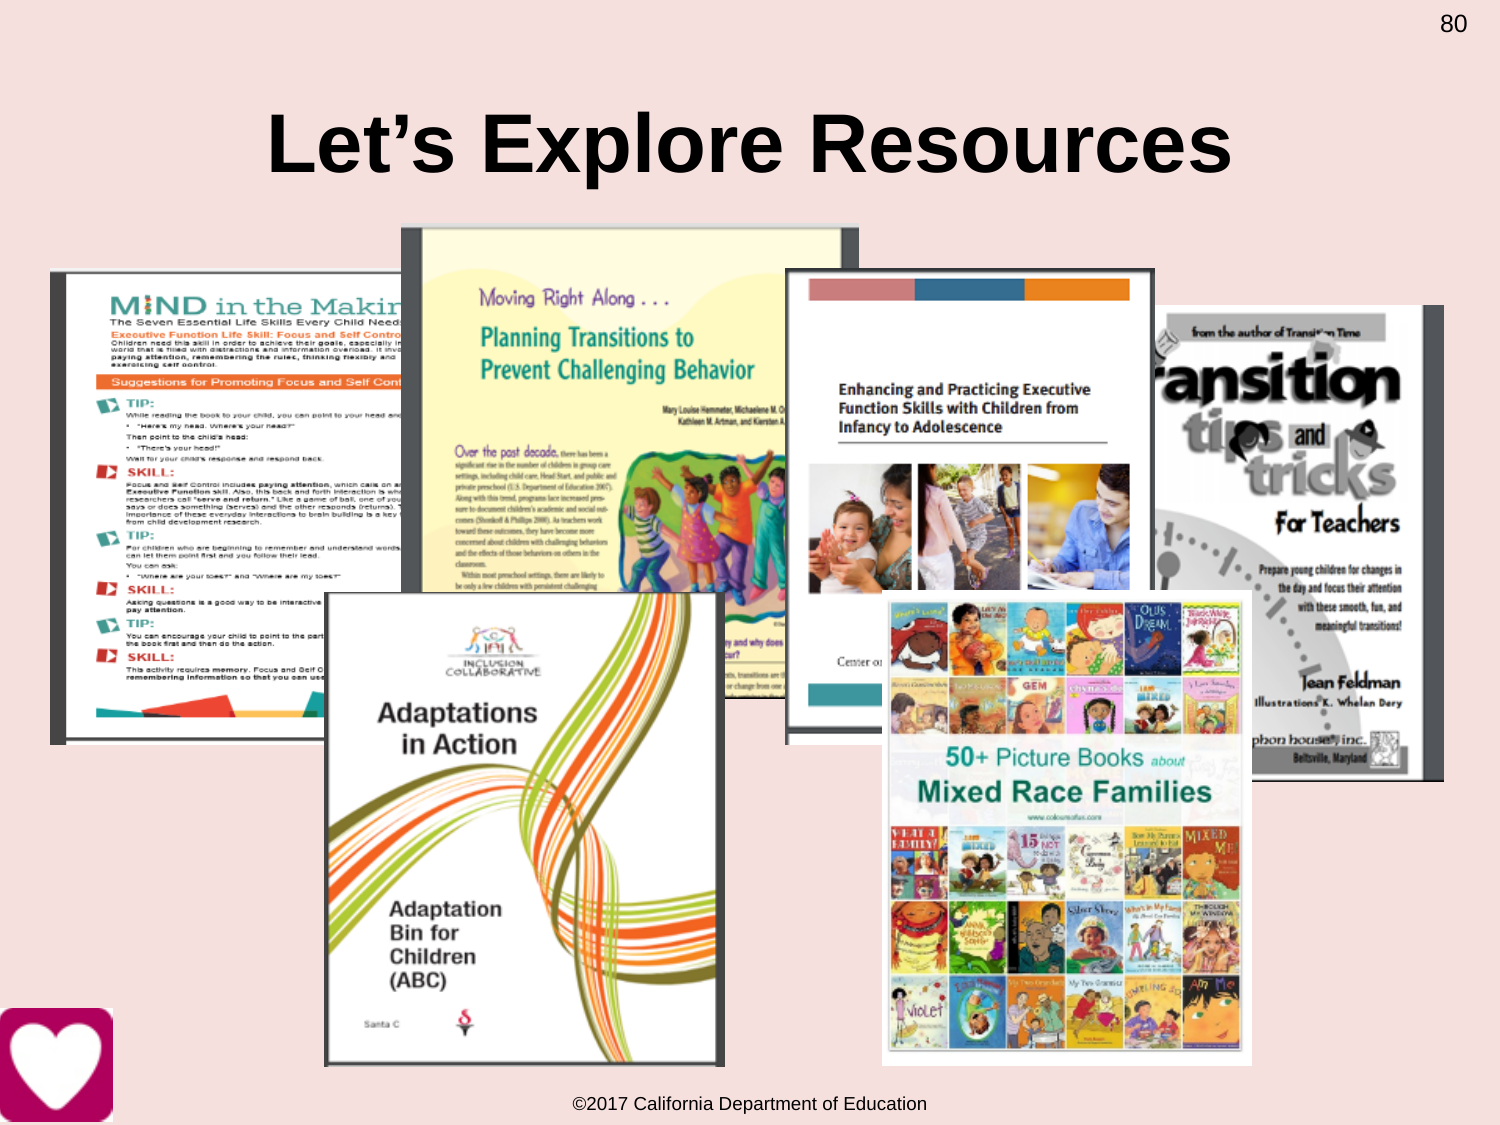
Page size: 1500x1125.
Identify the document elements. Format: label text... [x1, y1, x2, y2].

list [1160, 305, 1445, 782]
title Let’s Explore Resources [75, 45, 1425, 233]
picture [324, 223, 1252, 1067]
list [49, 268, 396, 746]
picture [0, 1008, 113, 1122]
slide_number 80 [1425, 0, 1500, 60]
